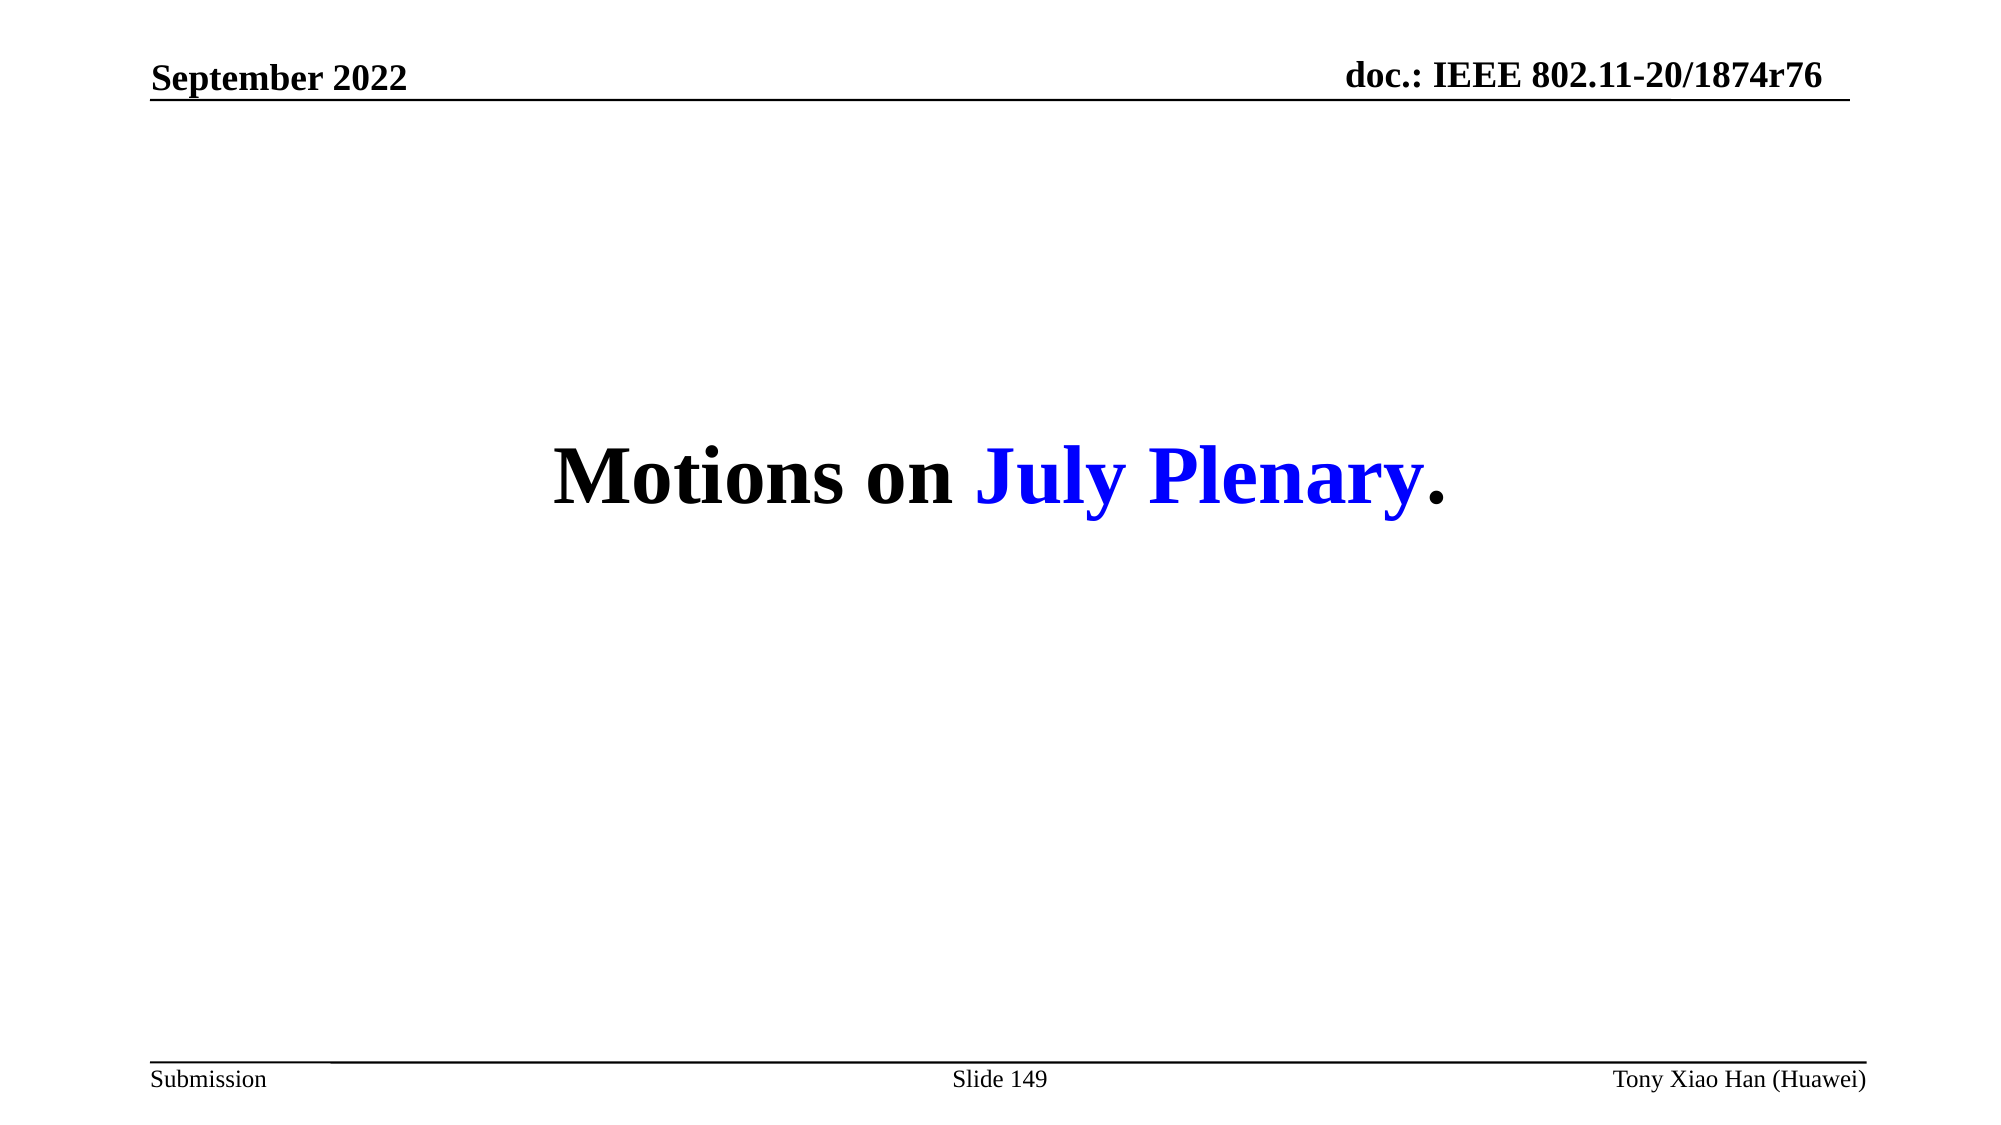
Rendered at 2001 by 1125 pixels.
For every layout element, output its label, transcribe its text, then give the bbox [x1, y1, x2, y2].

text_box Motions on July Plenary. [331, 412, 1669, 950]
